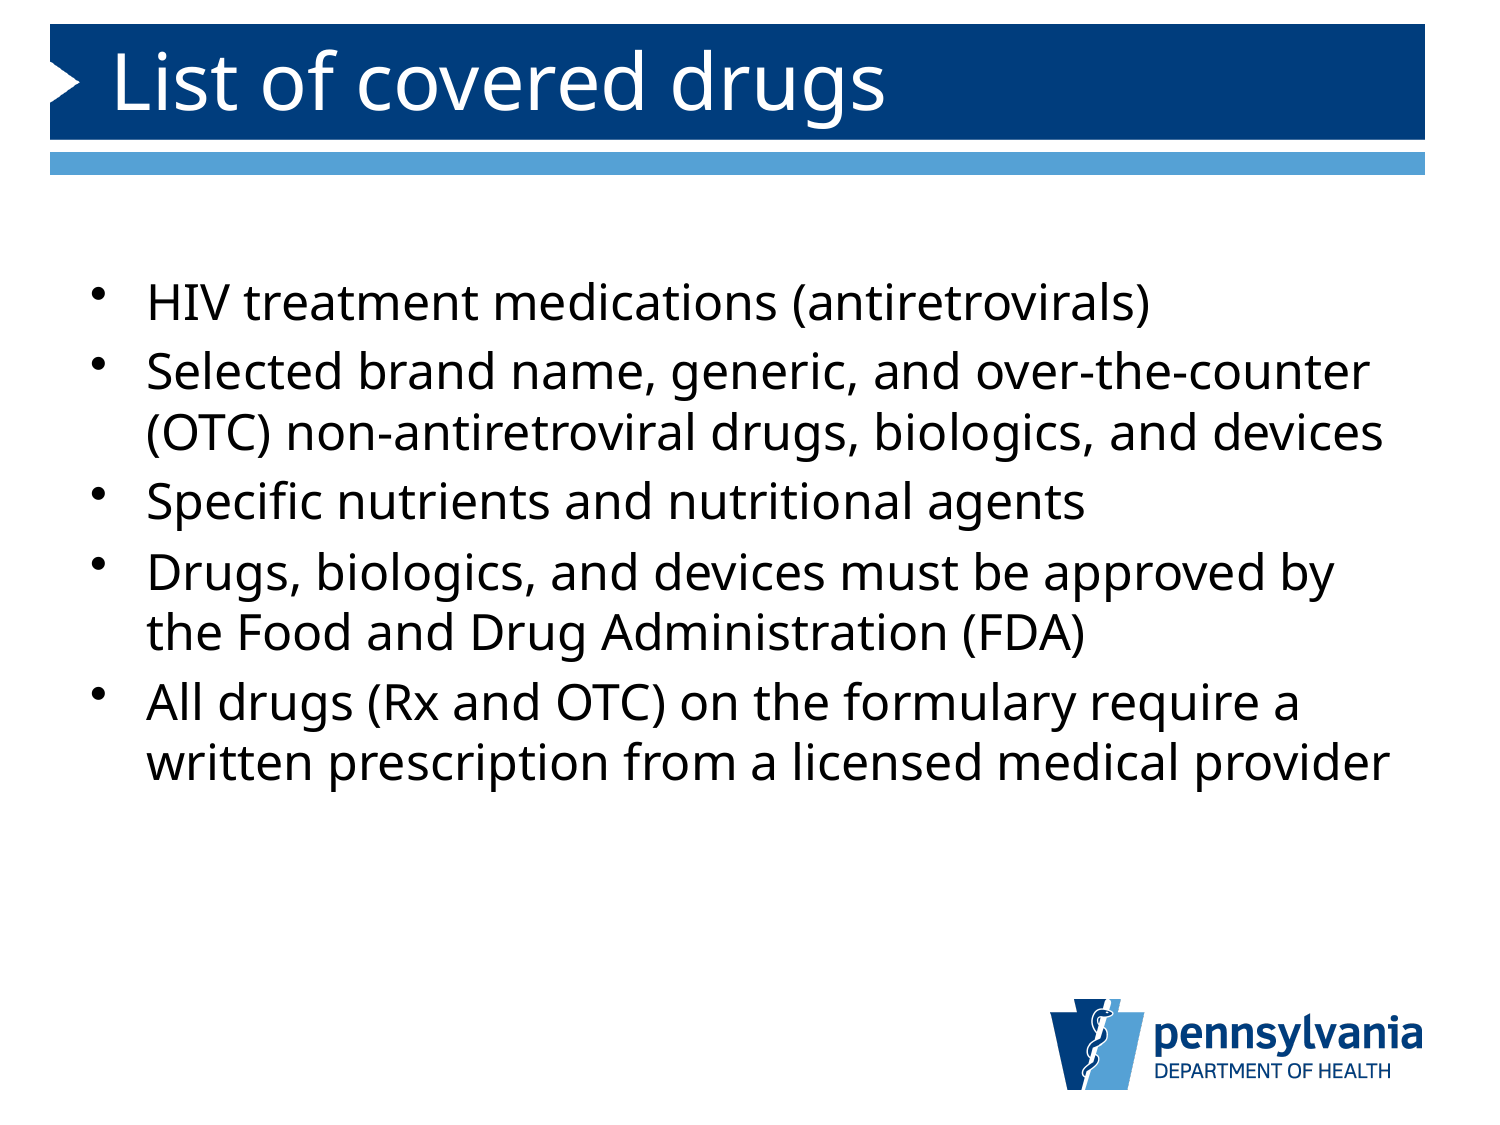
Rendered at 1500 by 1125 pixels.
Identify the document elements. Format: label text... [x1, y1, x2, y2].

list HIV treatment medications (antiretrovirals) Selected brand name, generic, and over-the-counter (OTC) non-antiretroviral drugs, biologics, and devices Specific nutrients and nutritional agents Drugs, biologics, and devices must be approved by the Food and Drug Administration (FDA) All drugs (Rx and OTC) on the formulary require a written prescription from a licensed medical provider [74, 262, 1426, 963]
picture [50, 24, 1425, 175]
title List of covered drugs [95, 28, 1397, 130]
picture [1050, 999, 1422, 1090]
